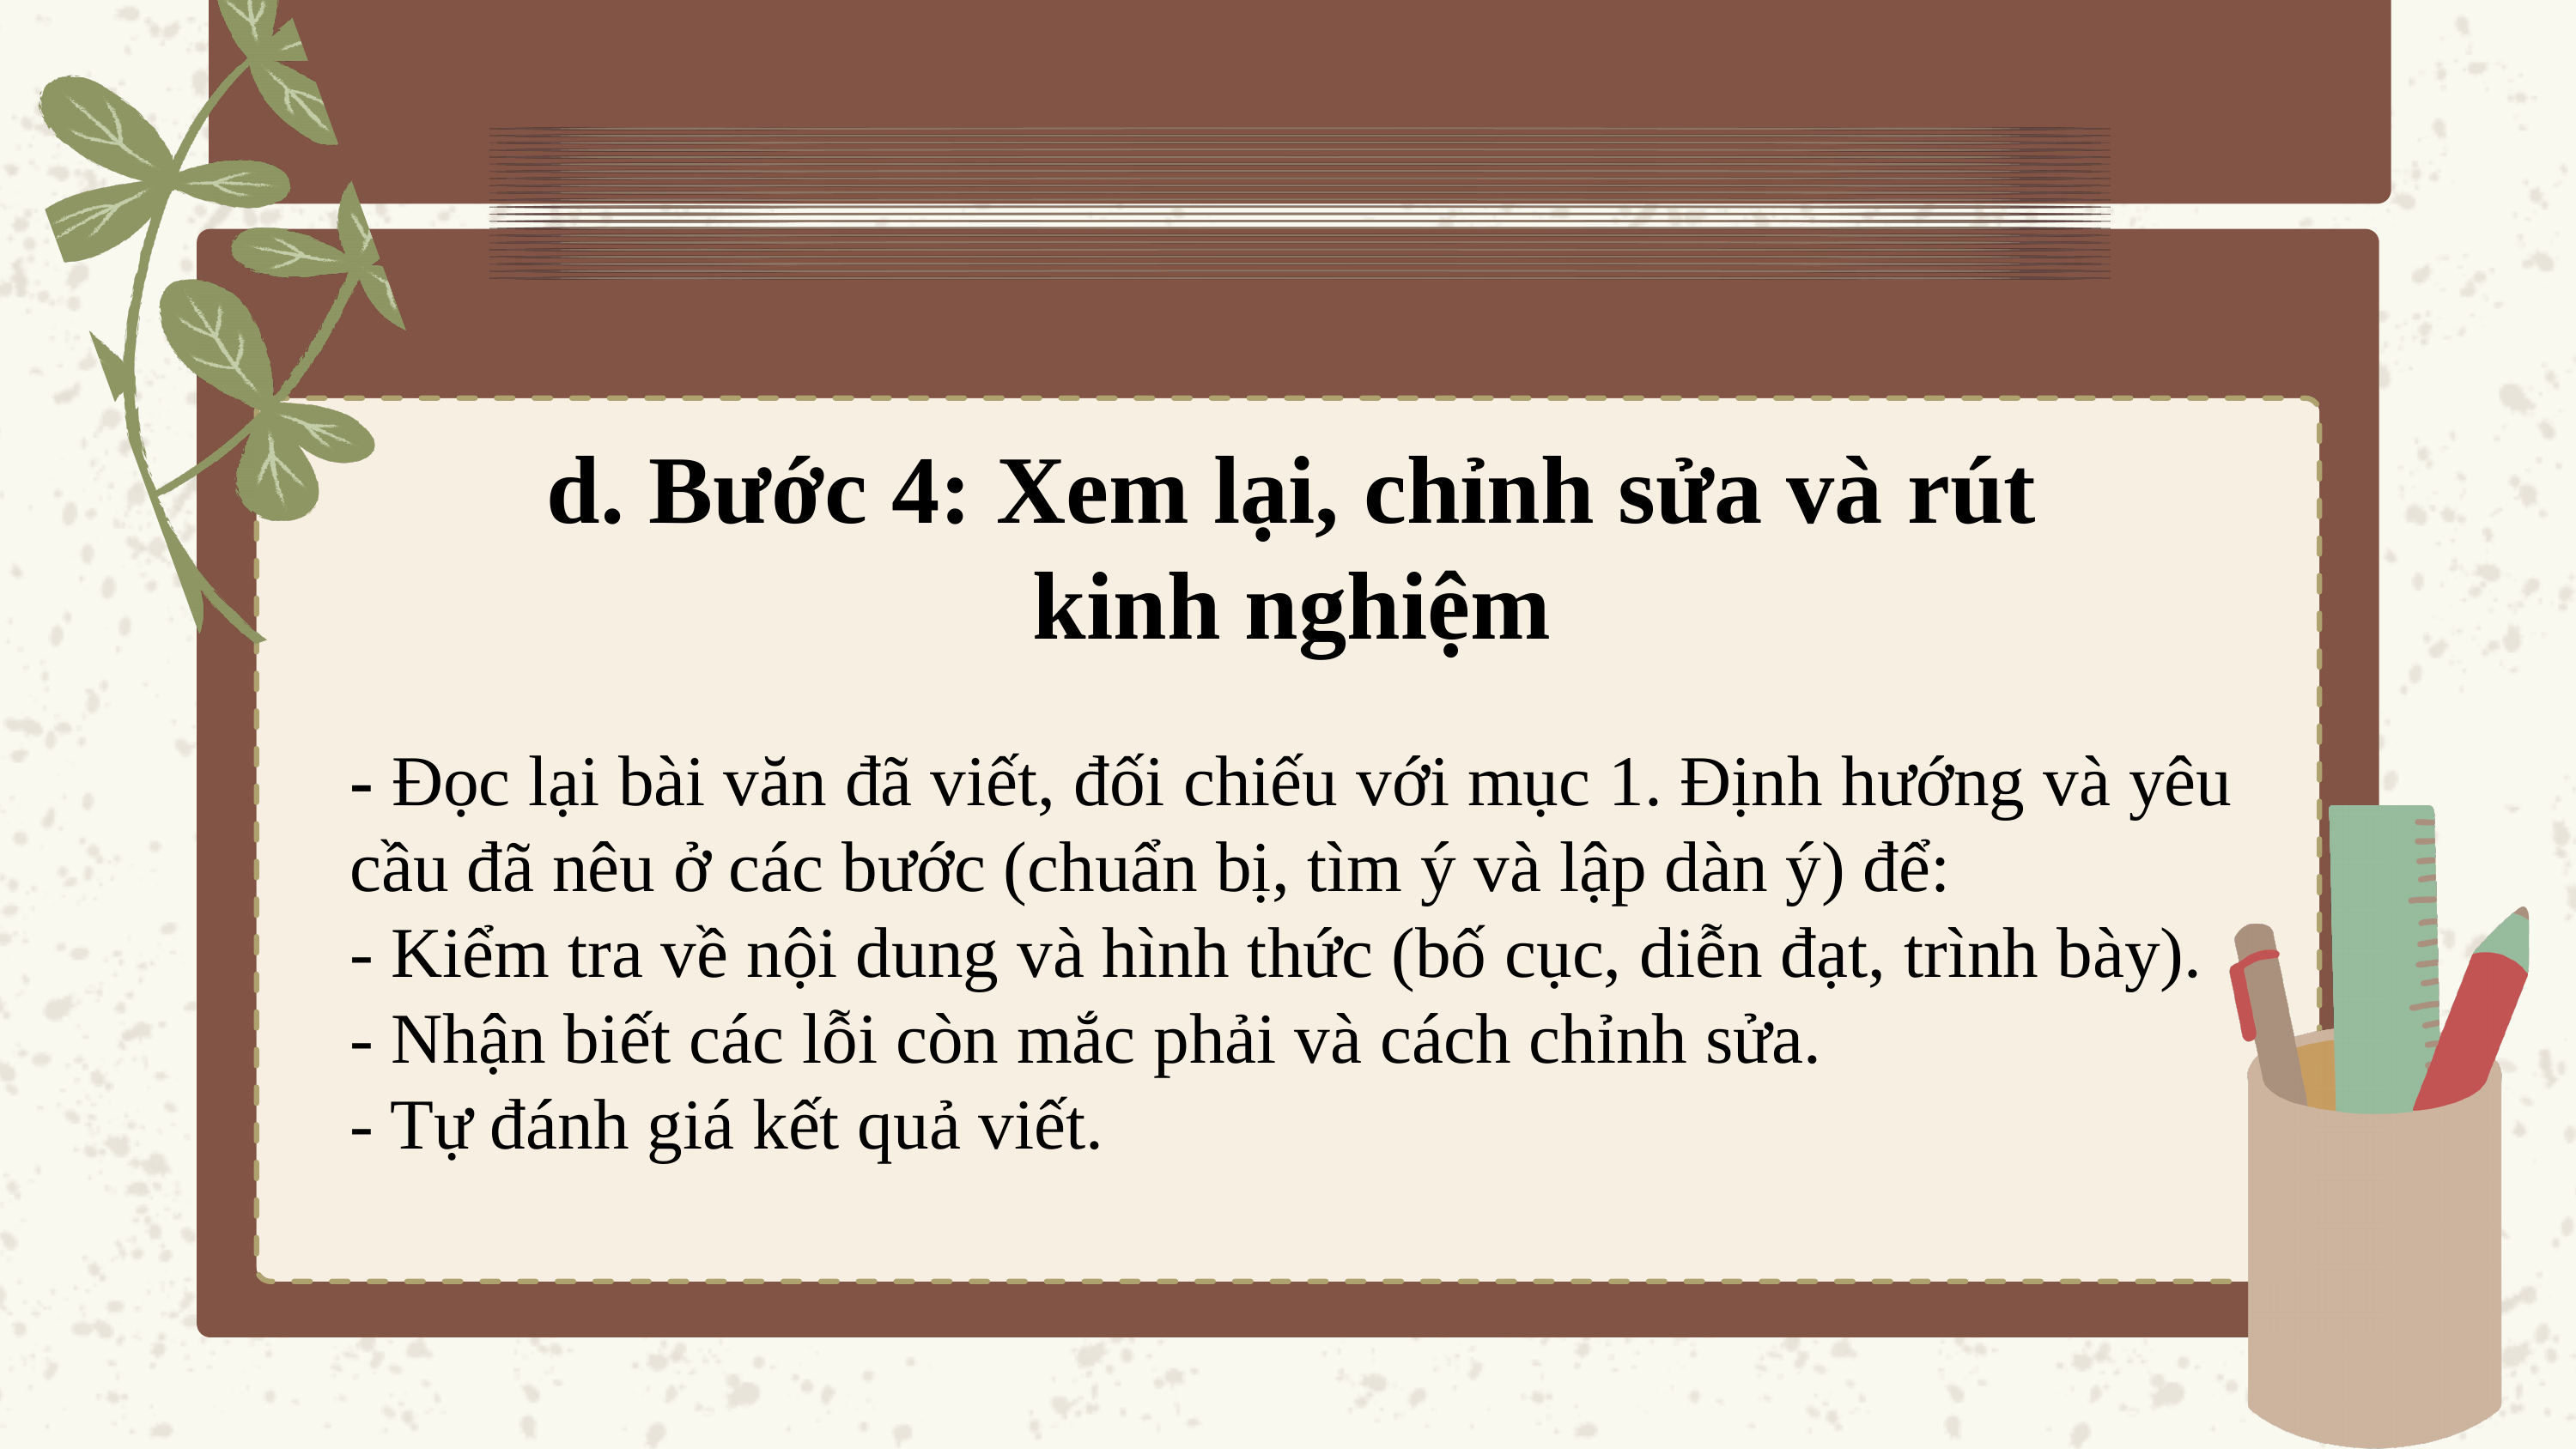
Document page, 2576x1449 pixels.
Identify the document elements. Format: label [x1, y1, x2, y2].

text_box [256, 397, 2320, 1282]
text_box [208, 0, 2391, 204]
text_box [0, 4, 2576, 1449]
text_box [196, 228, 2379, 1338]
